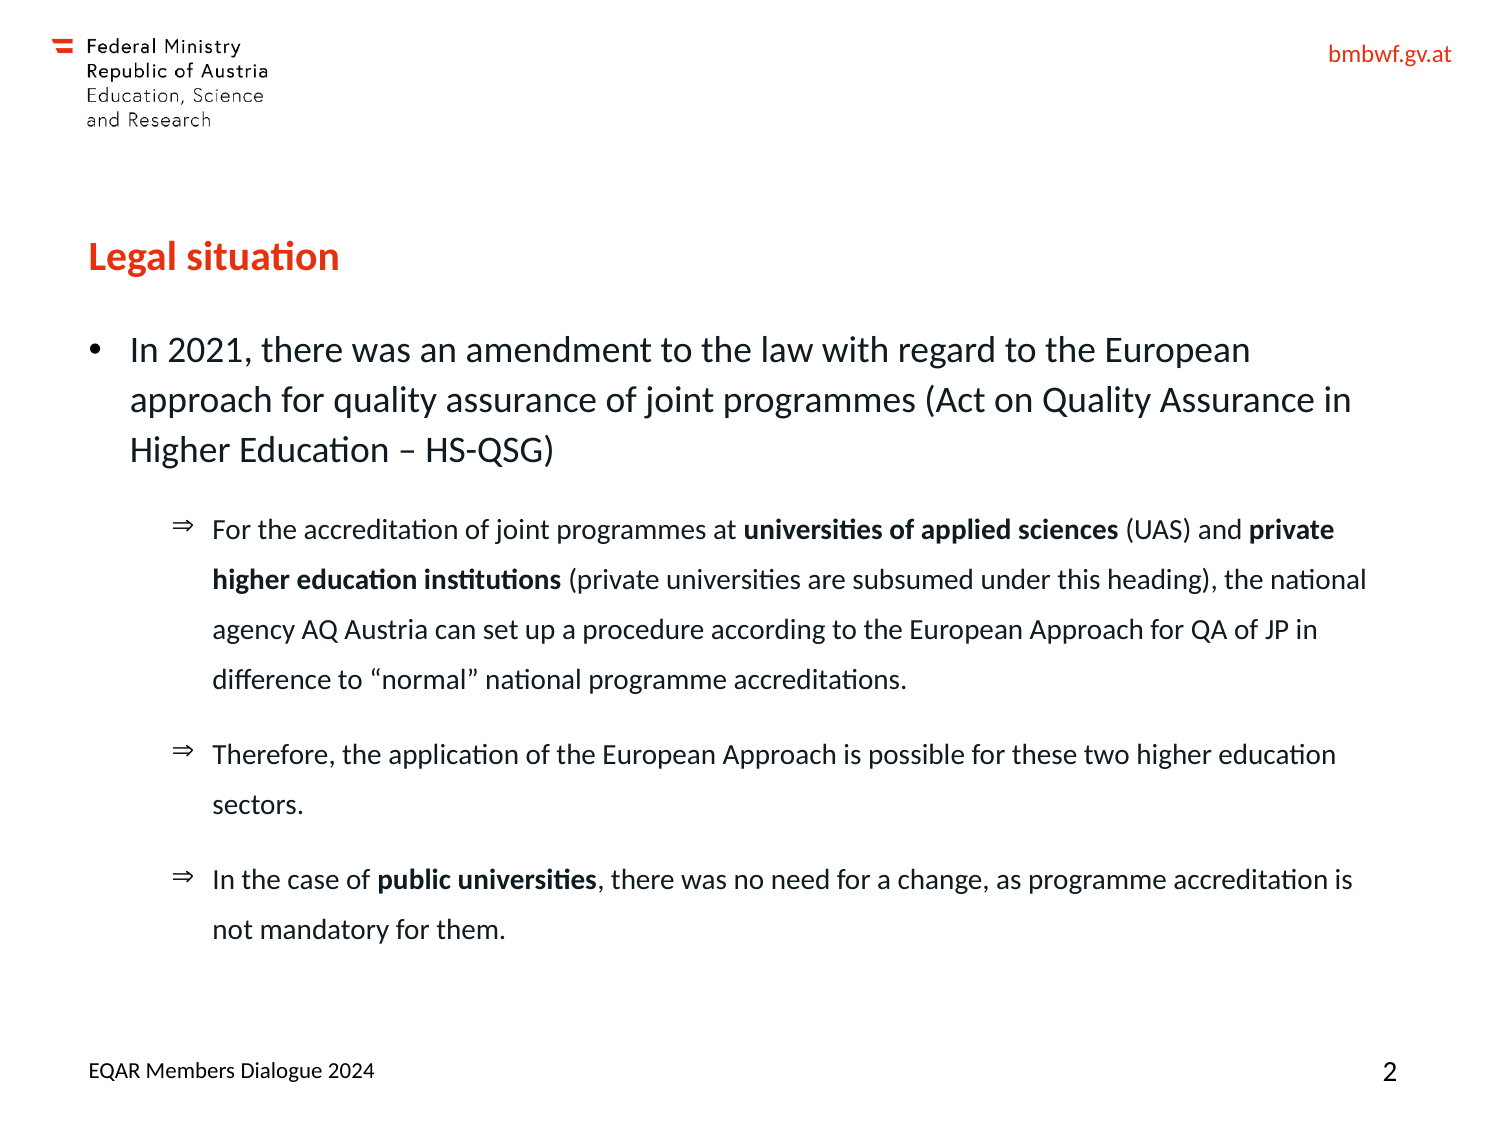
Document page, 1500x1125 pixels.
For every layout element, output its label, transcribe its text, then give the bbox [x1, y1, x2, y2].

footer EQAR Members Dialogue 2024 [88, 1047, 1217, 1092]
slide_number 2 [1263, 1047, 1398, 1092]
title Legal situation [88, 216, 1398, 320]
list In 2021, there was an amendment to the law with regard to the European approach for quality assurance of joint programmes (Act on Quality Assurance in Higher Education – HS-QSG) For the accreditation of joint programmes at universities of applied sciences (UAS) and private higher education institutions (private universities are subsumed under this heading), the national agency AQ Austria can set up a procedure according to the European Approach for QA of JP in difference to “normal” national programme accreditations. Therefore, the application of the European Approach is possible for these two higher education sectors. In the case of public universities, there was no need for a change, as programme accreditation is not mandatory for them. [88, 320, 1398, 1009]
picture [51, 34, 386, 134]
